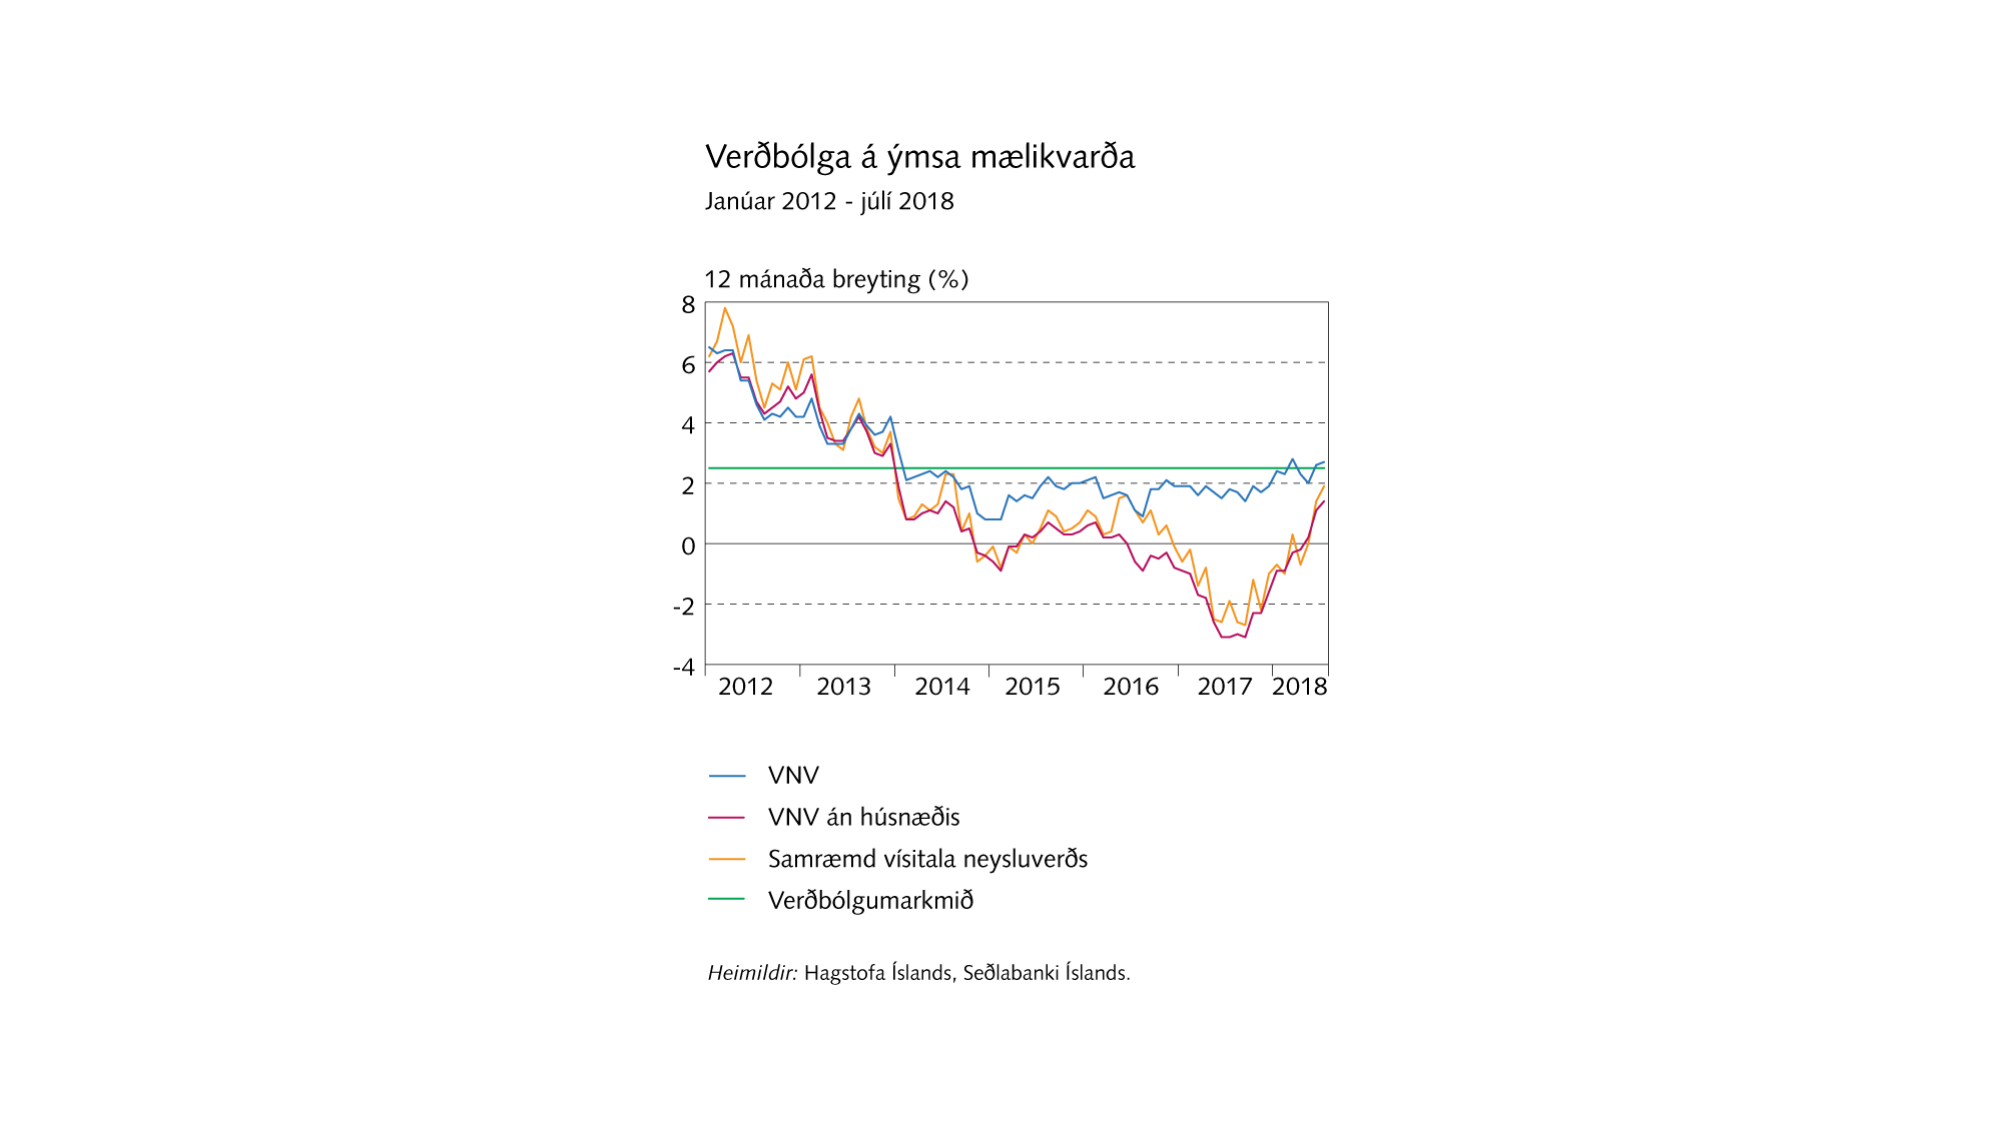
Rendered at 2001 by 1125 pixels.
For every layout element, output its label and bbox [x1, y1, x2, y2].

picture [671, 139, 1329, 985]
